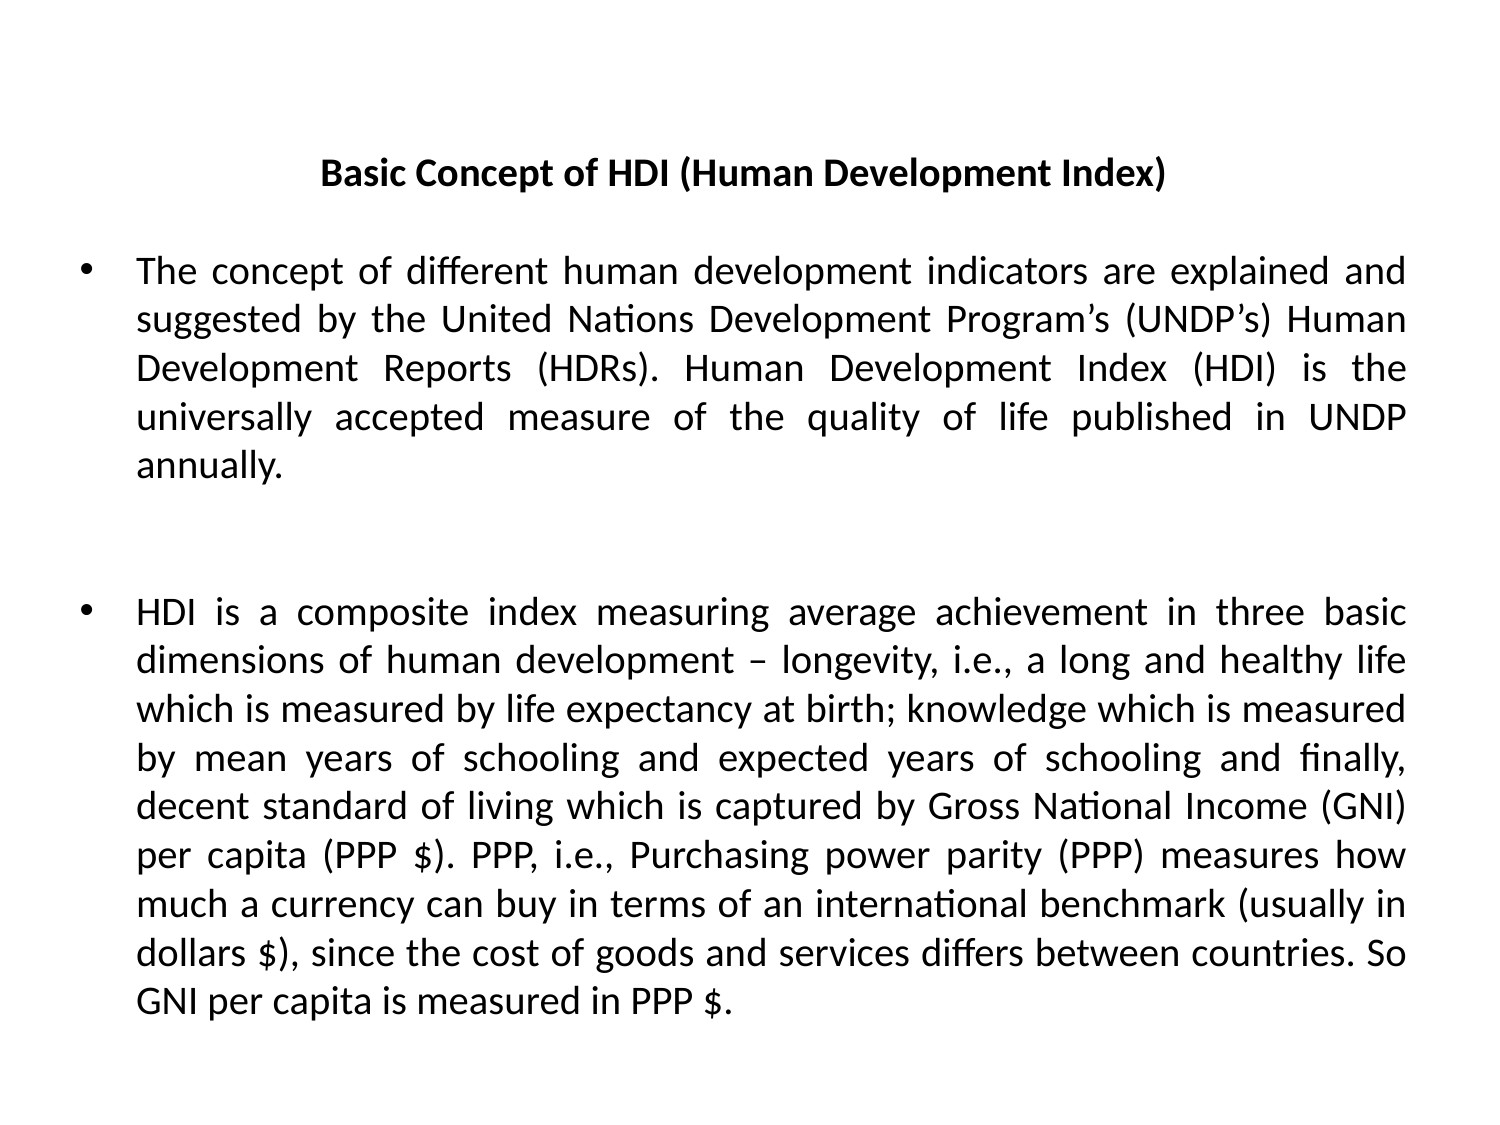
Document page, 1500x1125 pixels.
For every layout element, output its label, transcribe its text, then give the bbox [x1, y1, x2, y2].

text_box Basic Concept of HDI (Human Development Index) The concept of different human development indicators are explained and suggested by the United Nations Development Program’s (UNDP’s) Human Development Reports (HDRs). Human Development Index (HDI) is the universally accepted measure of the quality of life published in UNDP annually. HDI is a composite index measuring average achievement in three basic dimensions of human development – longevity, i.e., a long and healthy life which is measured by life expectancy at birth; knowledge which is measured by mean years of schooling and expected years of schooling and finally, decent standard of living which is captured by Gross National Income (GNI) per capita (PPP $). PPP, i.e., Purchasing power parity (PPP) measures how much a currency can buy in terms of an international benchmark (usually in dollars $), since the cost of goods and services differs between countries. So GNI per capita is measured in PPP $. [64, 89, 1424, 1080]
